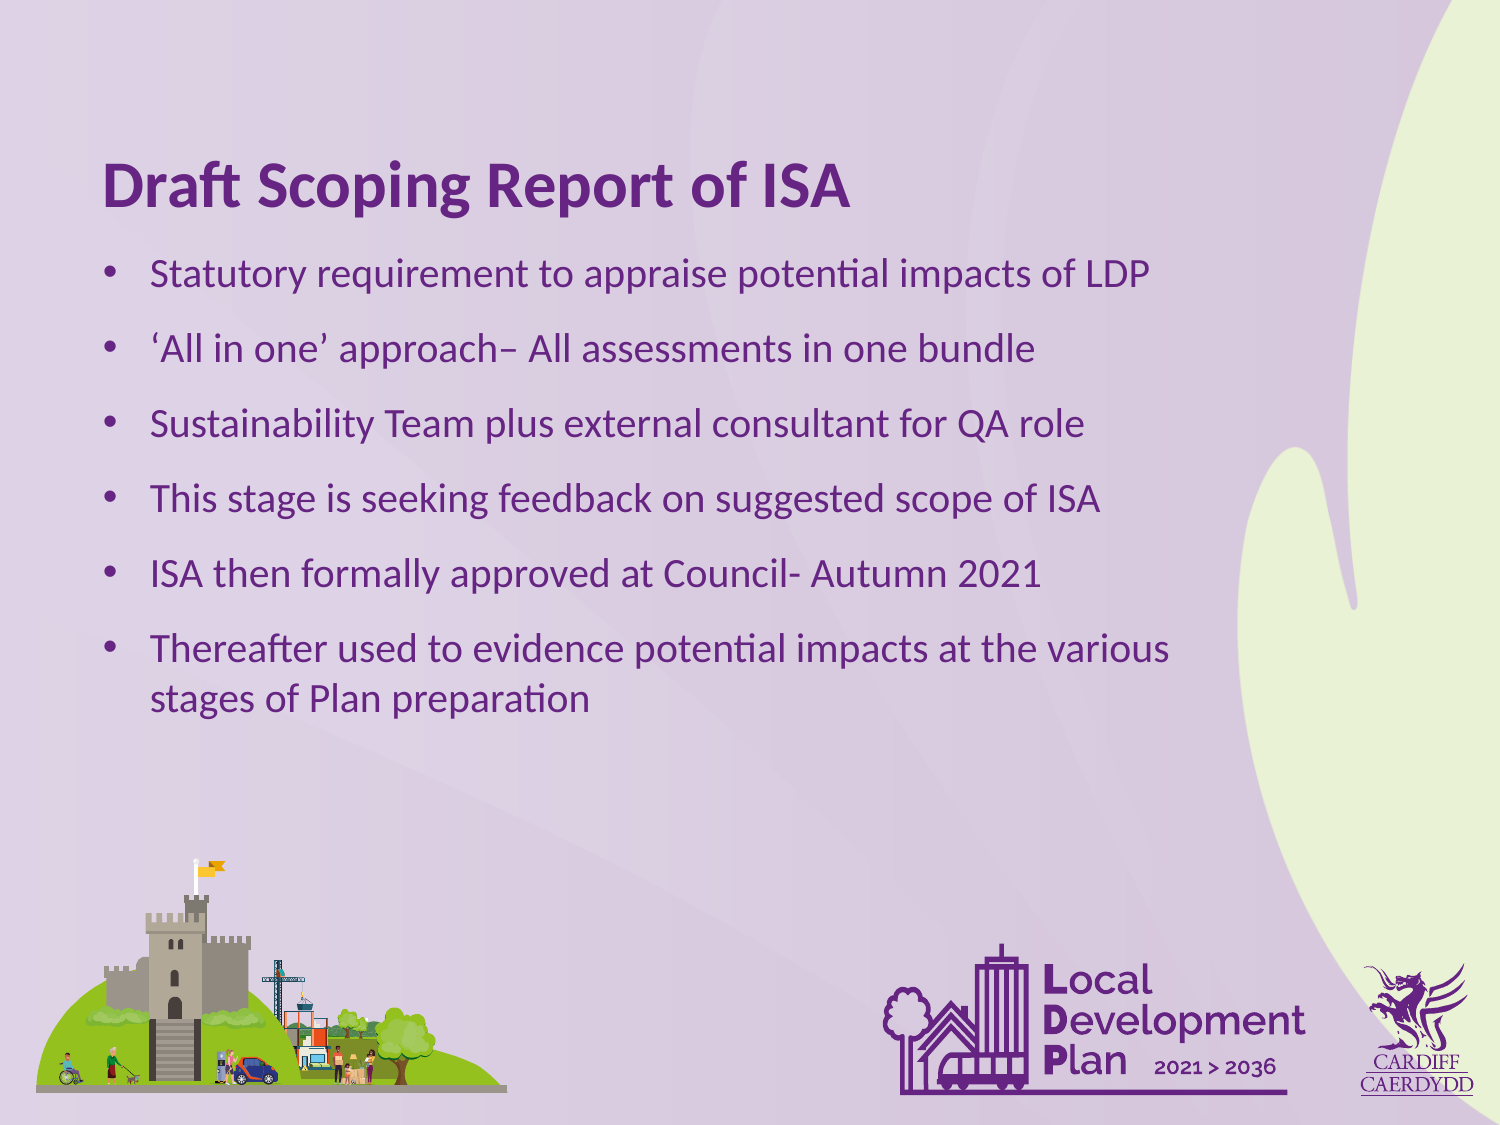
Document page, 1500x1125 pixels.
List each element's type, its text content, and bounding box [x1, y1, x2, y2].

picture [0, 0, 1500, 1125]
text_box Draft Scoping Report of ISA Statutory requirement to appraise potential impacts of LDP ‘All in one’ approach– All assessments in one bundle Sustainability Team plus external consultant for QA role This stage is seeking feedback on suggested scope of ISA ISA then formally approved at Council- Autumn 2021 Thereafter used to evidence potential impacts at the various stages of Plan preparation [88, 93, 1269, 729]
